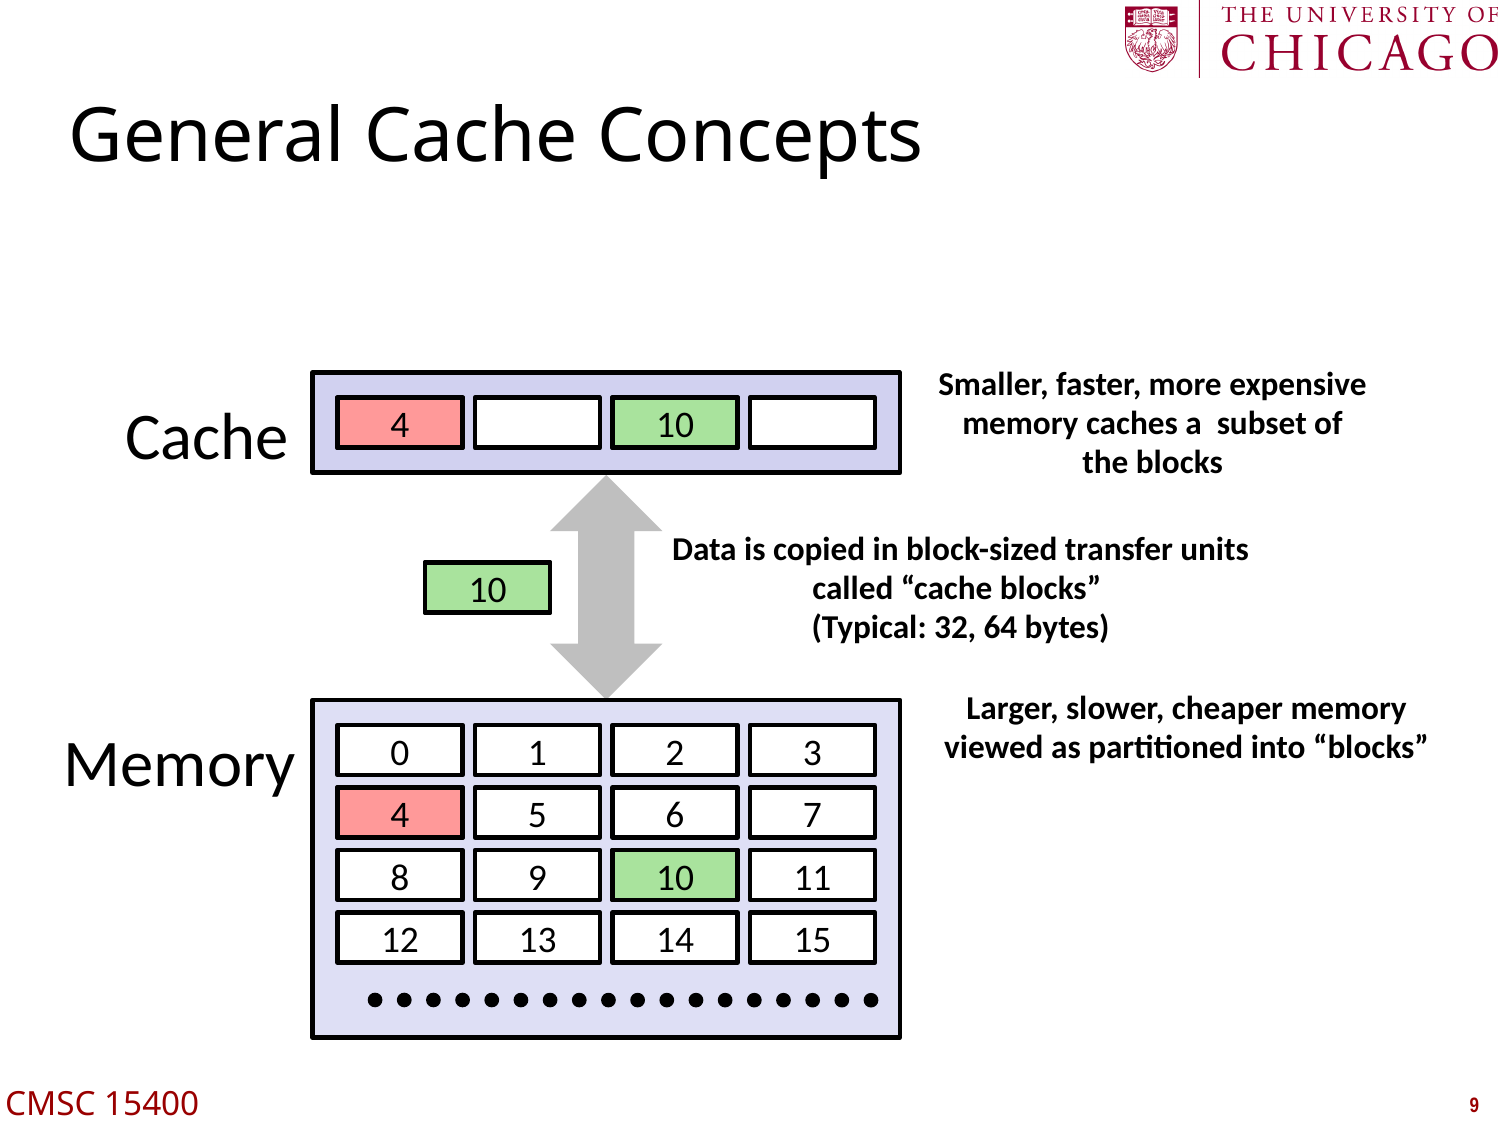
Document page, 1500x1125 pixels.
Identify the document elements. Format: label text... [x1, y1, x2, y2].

text_box 2 [612, 725, 738, 775]
text_box 6 [612, 787, 738, 838]
text_box 10 [612, 397, 738, 448]
text_box [549, 474, 653, 699]
text_box 0 [673, 1002, 690, 1006]
text_box 0 [614, 1002, 632, 1006]
text_box 10 [425, 562, 550, 613]
text_box 1 [474, 725, 600, 775]
text_box 0 [848, 1002, 865, 1006]
text_box [312, 372, 900, 473]
text_box 12 [337, 912, 463, 963]
text_box [474, 397, 600, 448]
title General Cache Concepts [62, 41, 1438, 222]
text_box 11 [750, 849, 875, 900]
text_box 0 [468, 1002, 486, 1006]
text_box 7 [750, 787, 875, 838]
text_box [312, 699, 900, 1038]
text_box 0 [585, 1002, 603, 1006]
text_box 4 [337, 397, 463, 448]
text_box 9 [474, 849, 600, 900]
text_box 0 [410, 1002, 428, 1006]
text_box 0 [731, 1002, 748, 1006]
text_box 8 [337, 849, 463, 900]
text_box 4 [337, 787, 463, 838]
text_box 0 [644, 1002, 661, 1006]
text_box Smaller, faster, more expensive memory caches a subset of the blocks [923, 356, 1383, 489]
text_box 0 [337, 725, 463, 775]
text_box 0 [760, 1002, 778, 1006]
text_box 5 [474, 787, 600, 838]
text_box 0 [702, 1002, 719, 1006]
text_box 0 [527, 1002, 544, 1006]
text_box 14 [612, 912, 738, 963]
text_box [750, 397, 875, 448]
text_box 0 [556, 1002, 573, 1006]
picture [1125, 0, 1498, 78]
text_box 3 [750, 725, 875, 775]
text_box 0 [789, 1002, 807, 1006]
text_box 15 [750, 912, 875, 963]
text_box Memory [48, 712, 312, 808]
text_box Cache [110, 385, 305, 480]
text_box Data is copied in block-sized transfer units called “cache blocks” (Typical: 32, 64 bytes) [646, 521, 1275, 654]
text_box Larger, slower, cheaper memory viewed as partitioned into “blocks” [929, 680, 1445, 775]
text_box 0 [819, 1002, 836, 1006]
text_box 10 [612, 849, 738, 900]
text_box 0 [439, 1002, 457, 1006]
text_box 13 [474, 912, 600, 963]
text_box 0 [381, 1002, 398, 1006]
text_box 0 [498, 1002, 515, 1006]
